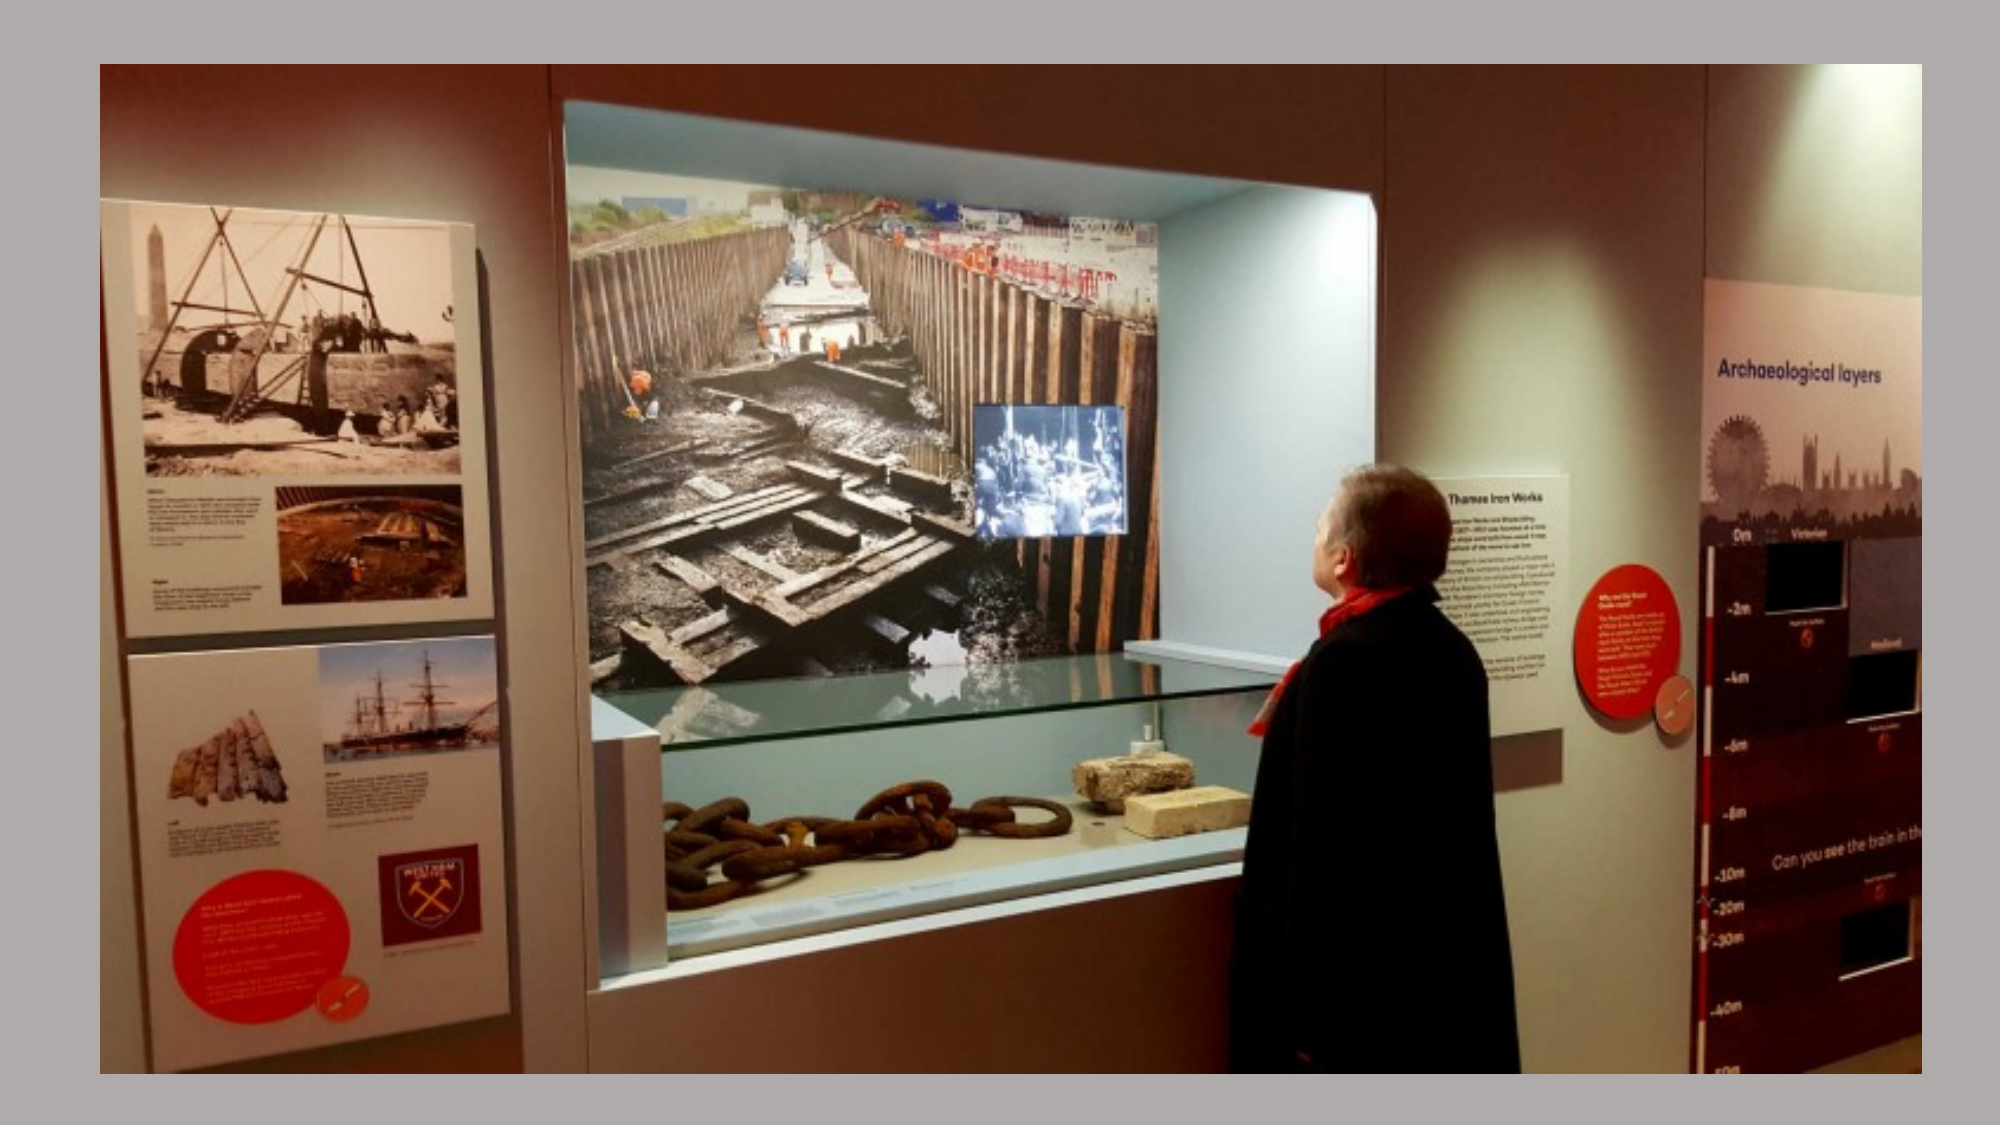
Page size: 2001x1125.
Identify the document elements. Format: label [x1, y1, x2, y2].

picture [100, 64, 1922, 1075]
